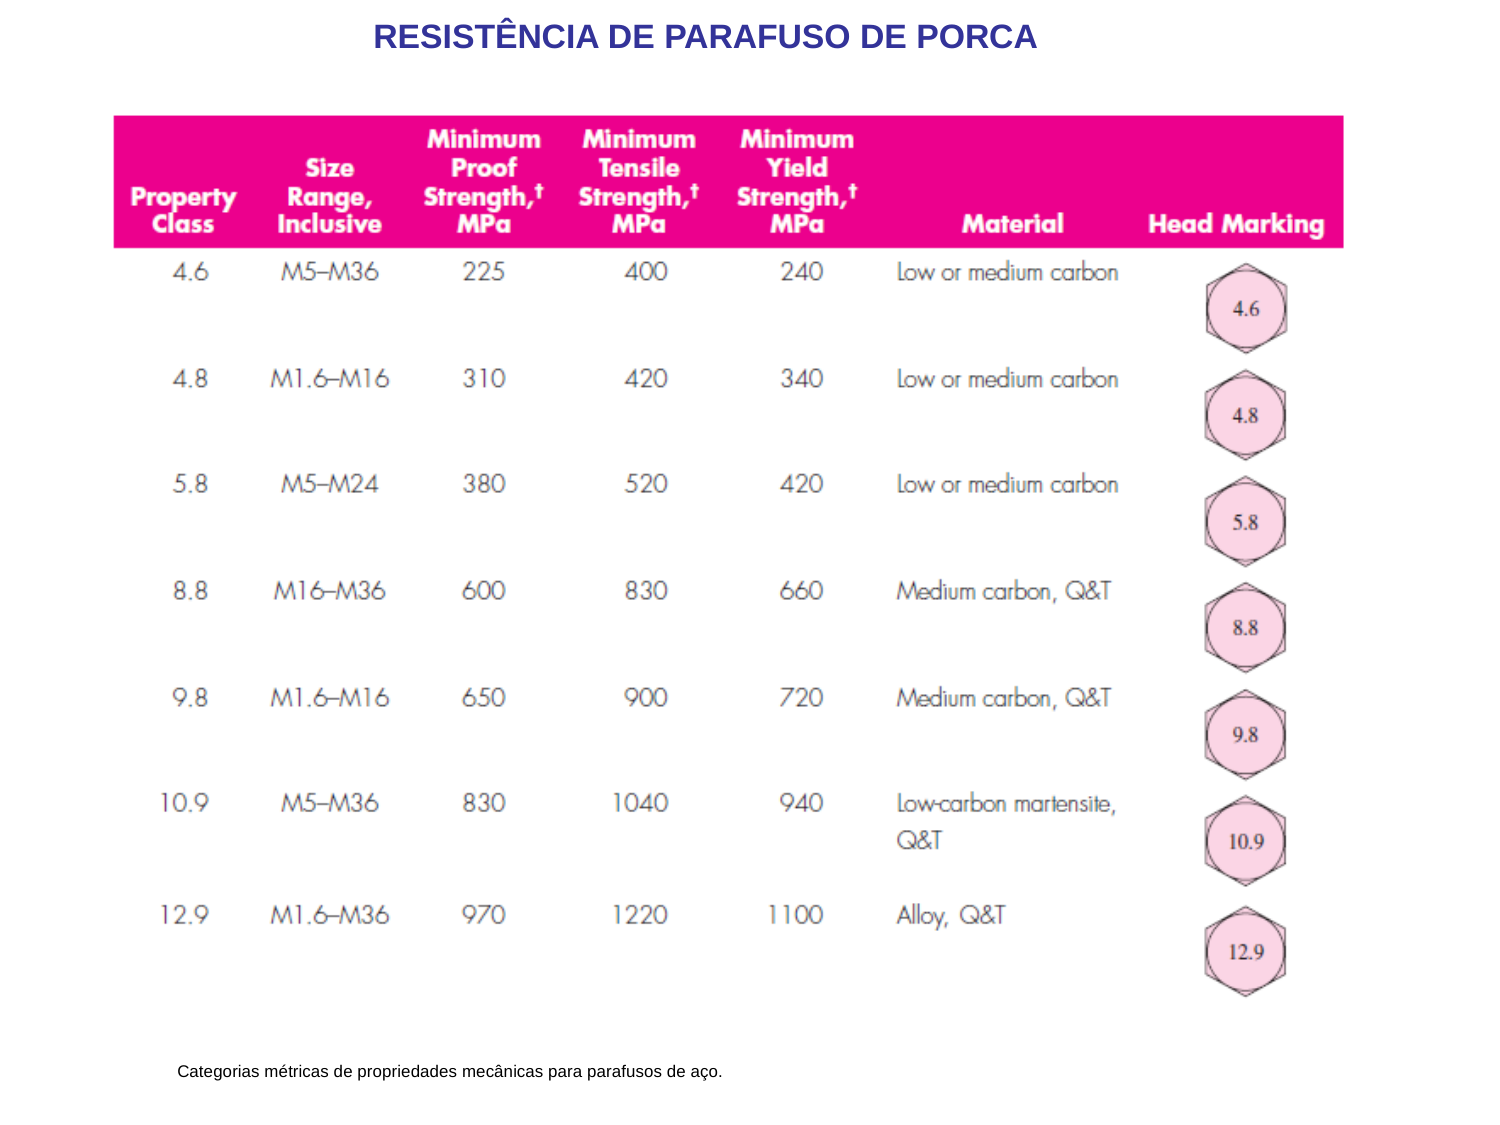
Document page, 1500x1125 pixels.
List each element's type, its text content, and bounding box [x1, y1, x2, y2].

text_box Categorias métricas de propriedades mecânicas para parafusos de aço. [162, 1049, 1163, 1100]
text_box RESISTÊNCIA DE PARAFUSO DE PORCA [358, 0, 1053, 85]
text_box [87, 99, 1388, 1009]
